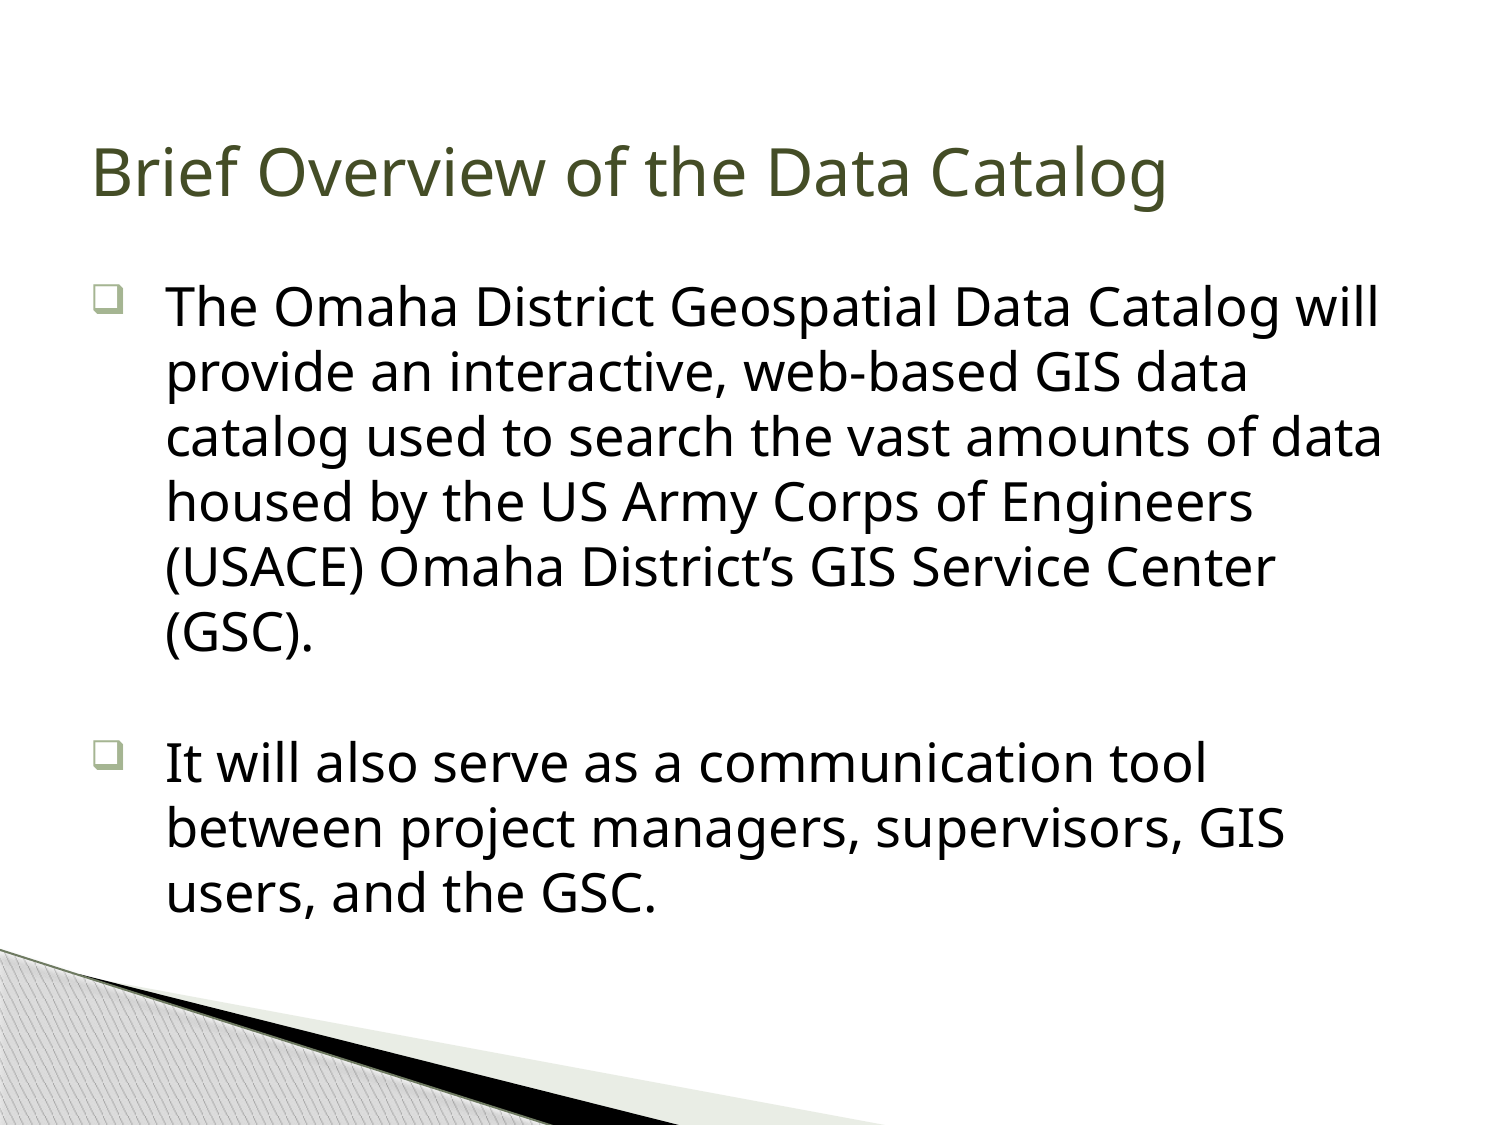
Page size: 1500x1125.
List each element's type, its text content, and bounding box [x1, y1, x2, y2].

list The Omaha District Geospatial Data Catalog will provide an interactive, web-based GIS data catalog used to search the vast amounts of data housed by the US Army Corps of Engineers (USACE) Omaha District’s GIS Service Center (GSC). It will also serve as a communication tool between project managers, supervisors, GIS users, and the GSC. [75, 264, 1425, 1075]
title Brief Overview of the Data Catalog [75, 29, 1425, 218]
